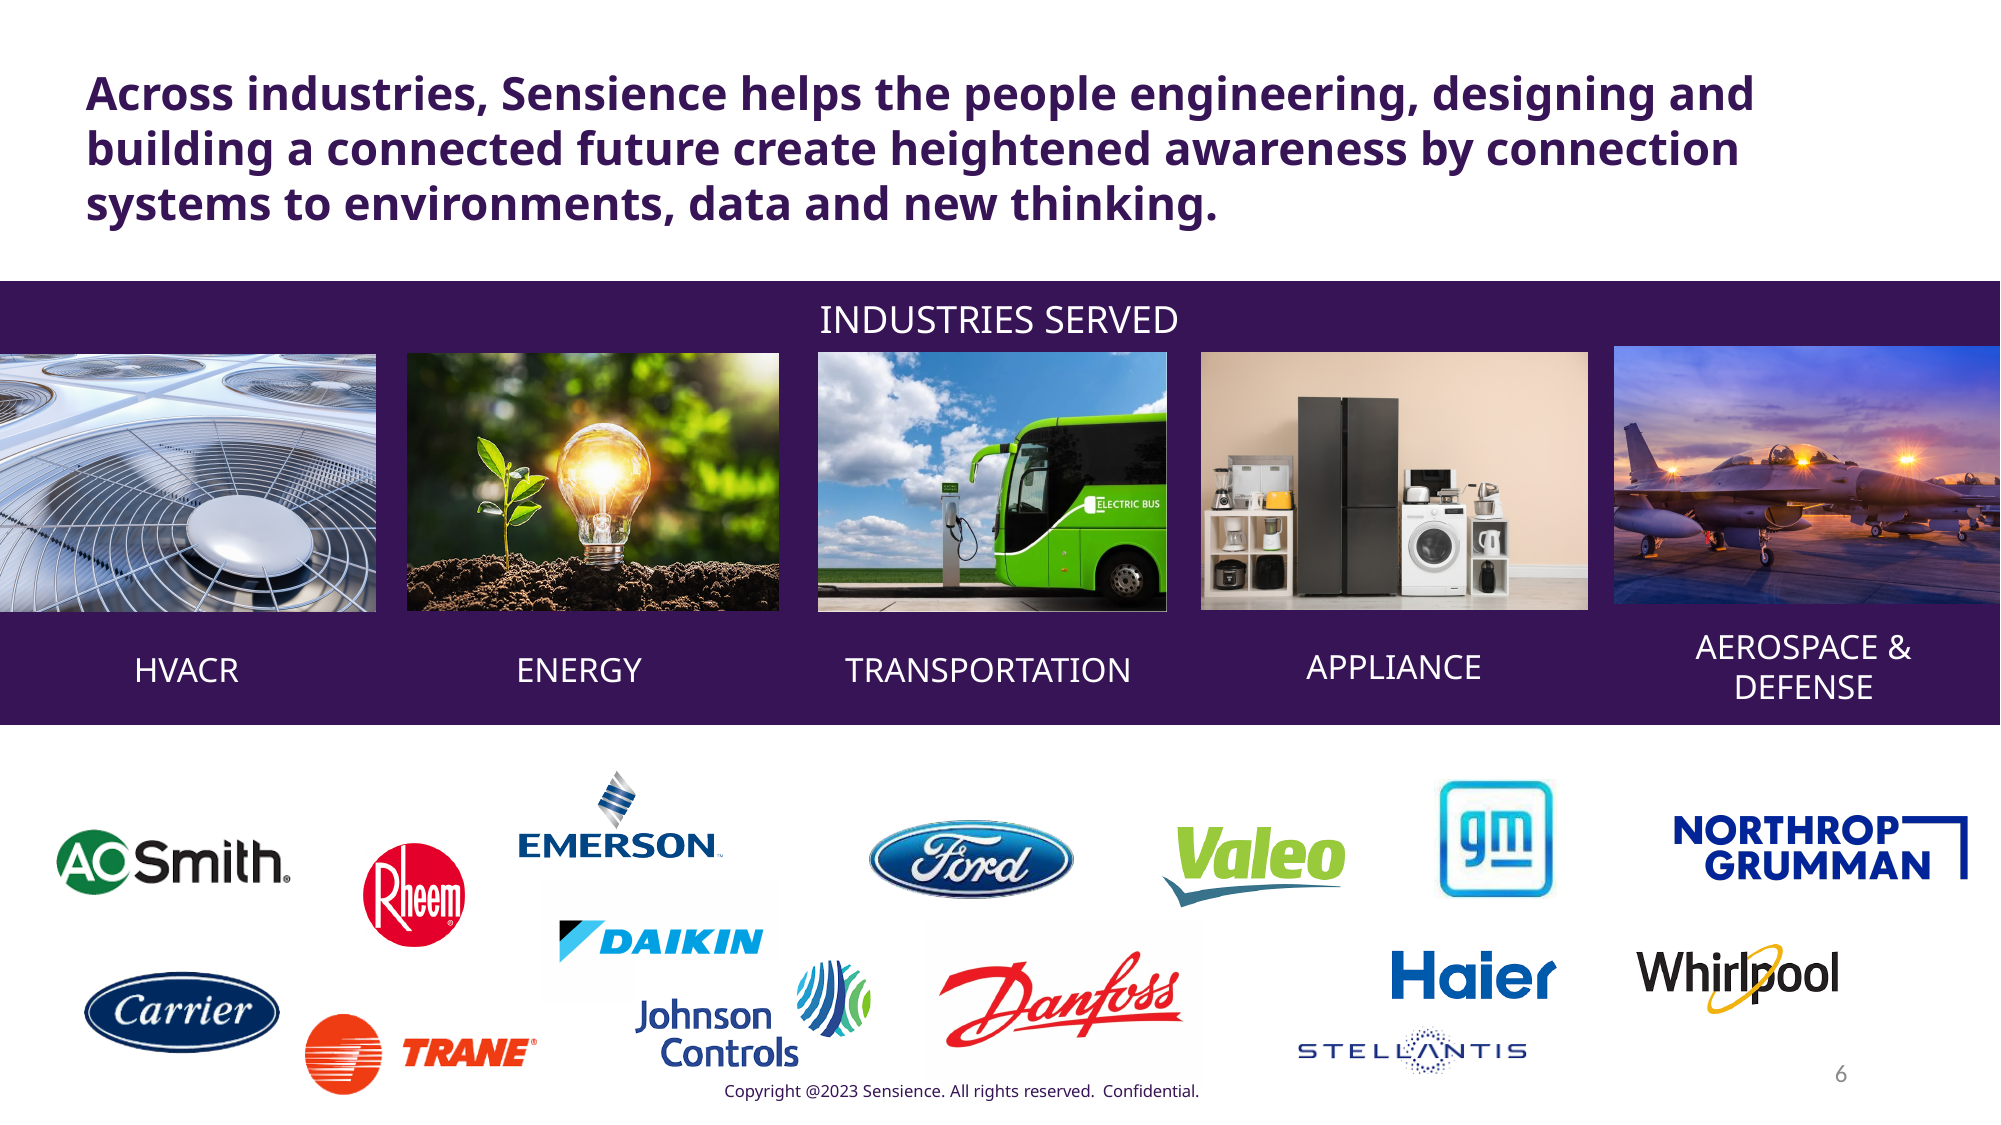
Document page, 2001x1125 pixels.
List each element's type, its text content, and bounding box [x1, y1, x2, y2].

picture [84, 971, 280, 1054]
slide_number 6 [1412, 1042, 1863, 1103]
picture [542, 879, 871, 1067]
picture [818, 352, 1167, 612]
picture [1434, 779, 1557, 899]
picture [0, 354, 376, 612]
picture [1298, 1026, 1527, 1074]
picture [1614, 346, 2000, 604]
text_box HVACR [118, 641, 255, 697]
picture [363, 843, 465, 947]
picture [1201, 352, 1588, 610]
picture [519, 770, 723, 858]
text_box ENERGY [472, 641, 686, 696]
picture [304, 1013, 537, 1095]
text_box [0, 281, 2000, 725]
picture [55, 827, 291, 898]
picture [407, 353, 779, 611]
text_box Across industries, Sensience helps the people engineering, designing and building a connected future create heightened awareness by connection systems to environments, data and new thinking. [71, 57, 1907, 238]
picture [1162, 827, 1345, 908]
text_box Copyright @2023 Sensience. All rights reserved. Confidential. [722, 1074, 1248, 1102]
text_box TRANSPORTATION [830, 641, 1148, 696]
text_box AEROSPACE & DEFENSE [1666, 619, 1942, 714]
text_box APPLIANCE [1291, 638, 1498, 694]
picture [924, 919, 1202, 1090]
picture [1392, 950, 1557, 999]
text_box INDUSTRIES SERVED [805, 288, 1195, 349]
picture [1647, 788, 1995, 908]
picture [1635, 944, 1838, 1014]
picture [869, 820, 1074, 900]
